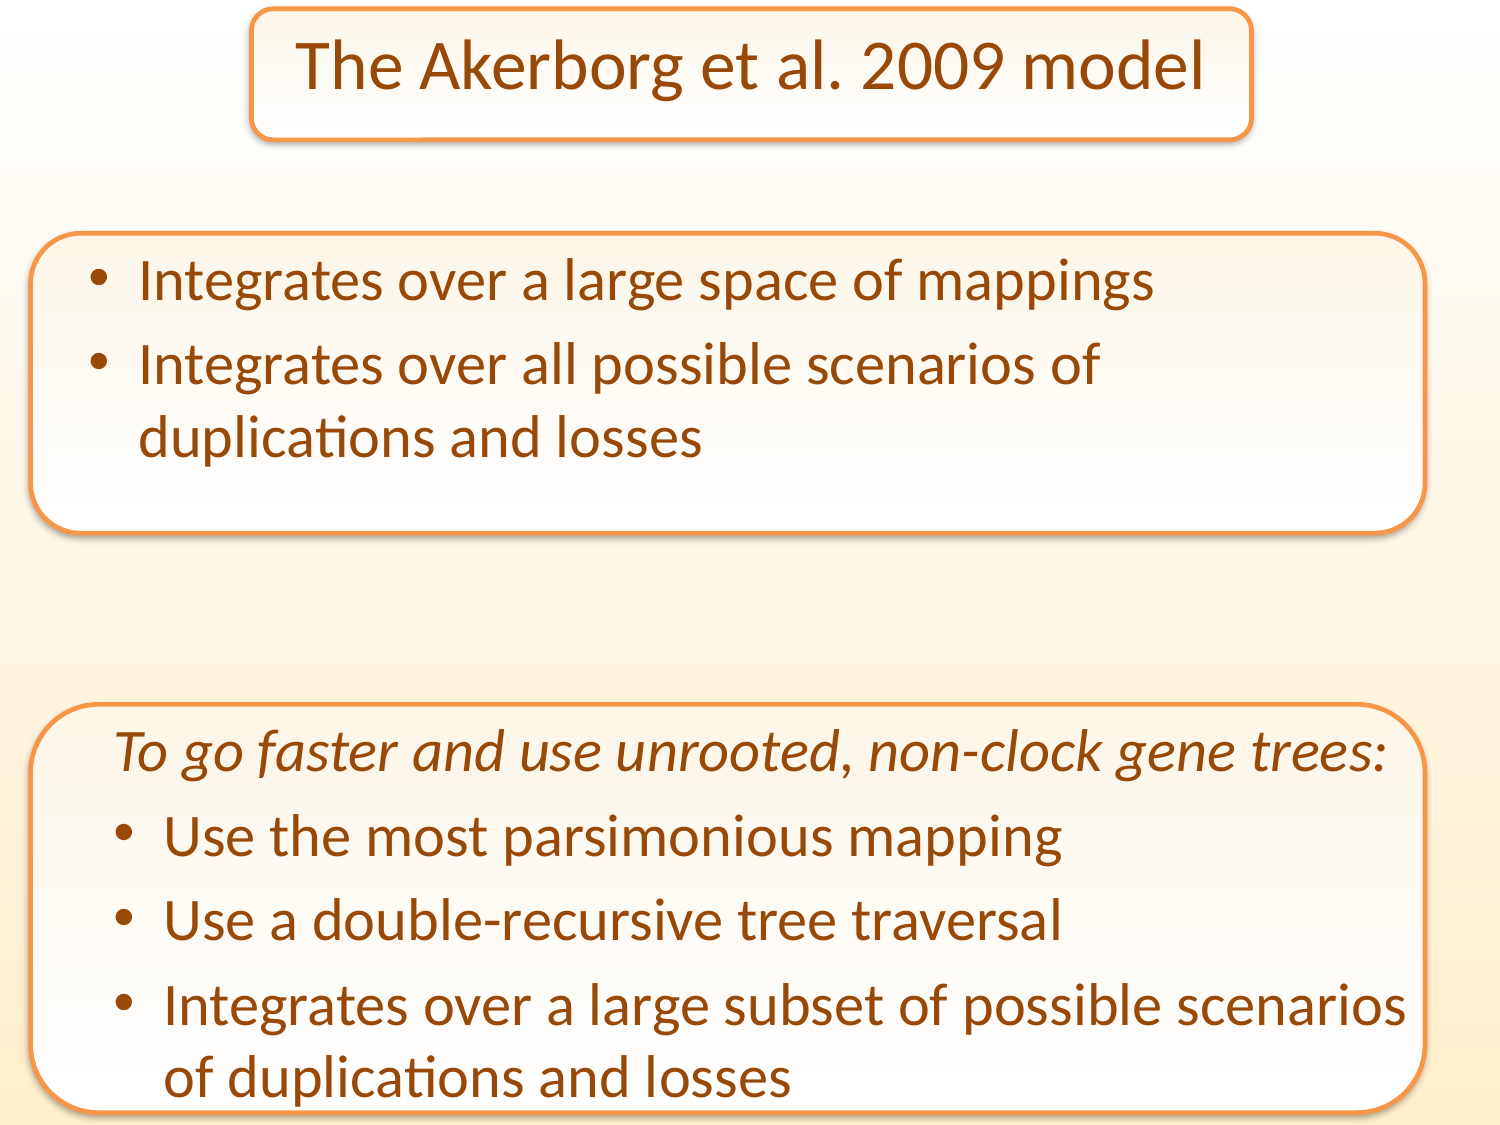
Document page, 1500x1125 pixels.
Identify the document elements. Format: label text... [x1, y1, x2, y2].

list Integrates over a large space of mappings Integrates over all possible scenarios of duplications and losses [75, 233, 1425, 692]
title The Akerborg et al. 2009 model [251, 0, 1252, 145]
text_box To go faster and use unrooted, non-clock gene trees: Use the most parsimonious mapping Use a double-recursive tree traversal Integrates over a large subset of possible scenarios of duplications and losses [99, 704, 1450, 1125]
text_box [29, 703, 1365, 1114]
text_box [29, 232, 1382, 534]
